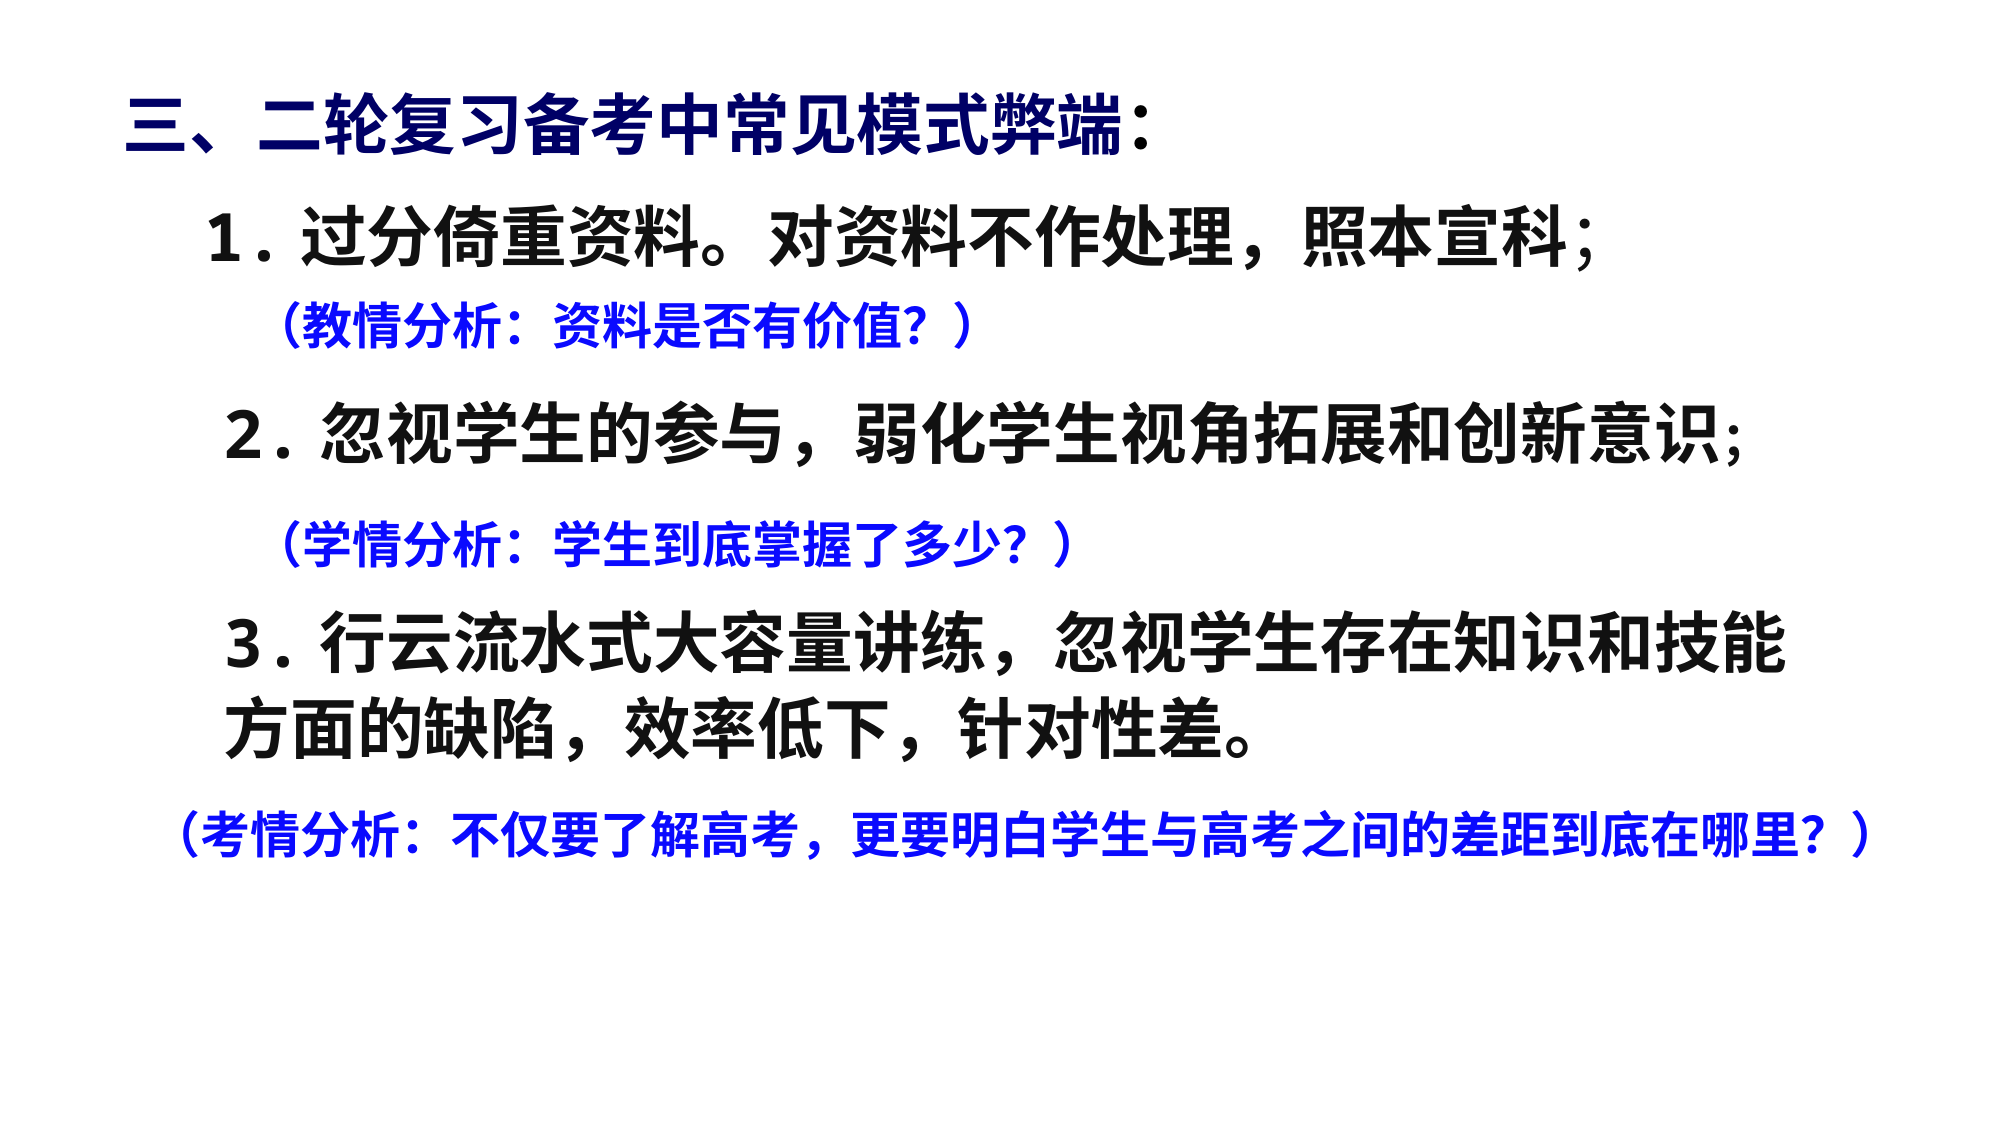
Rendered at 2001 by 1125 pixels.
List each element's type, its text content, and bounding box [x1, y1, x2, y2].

text_box （学情分析：学生到底掌握了多少？） [252, 509, 1255, 576]
text_box 三、二轮复习备考中常见模式弊端： [122, 76, 1363, 165]
text_box 2.忽视学生的参与，弱化学生视角拓展和创新意识； [223, 385, 1787, 447]
text_box （教情分析：资料是否有价值？） [252, 290, 1255, 357]
text_box （考情分析：不仅要了解高考，更要明白学生与高考之间的差距到底在哪里？） [149, 798, 1934, 938]
text_box 1.过分倚重资料。对资料不作处理，照本宣科； [204, 189, 1687, 256]
text_box 3.行云流水式大容量讲练，忽视学生存在知识和技能方面的缺陷，效率低下，针对性差。 [223, 595, 1838, 765]
